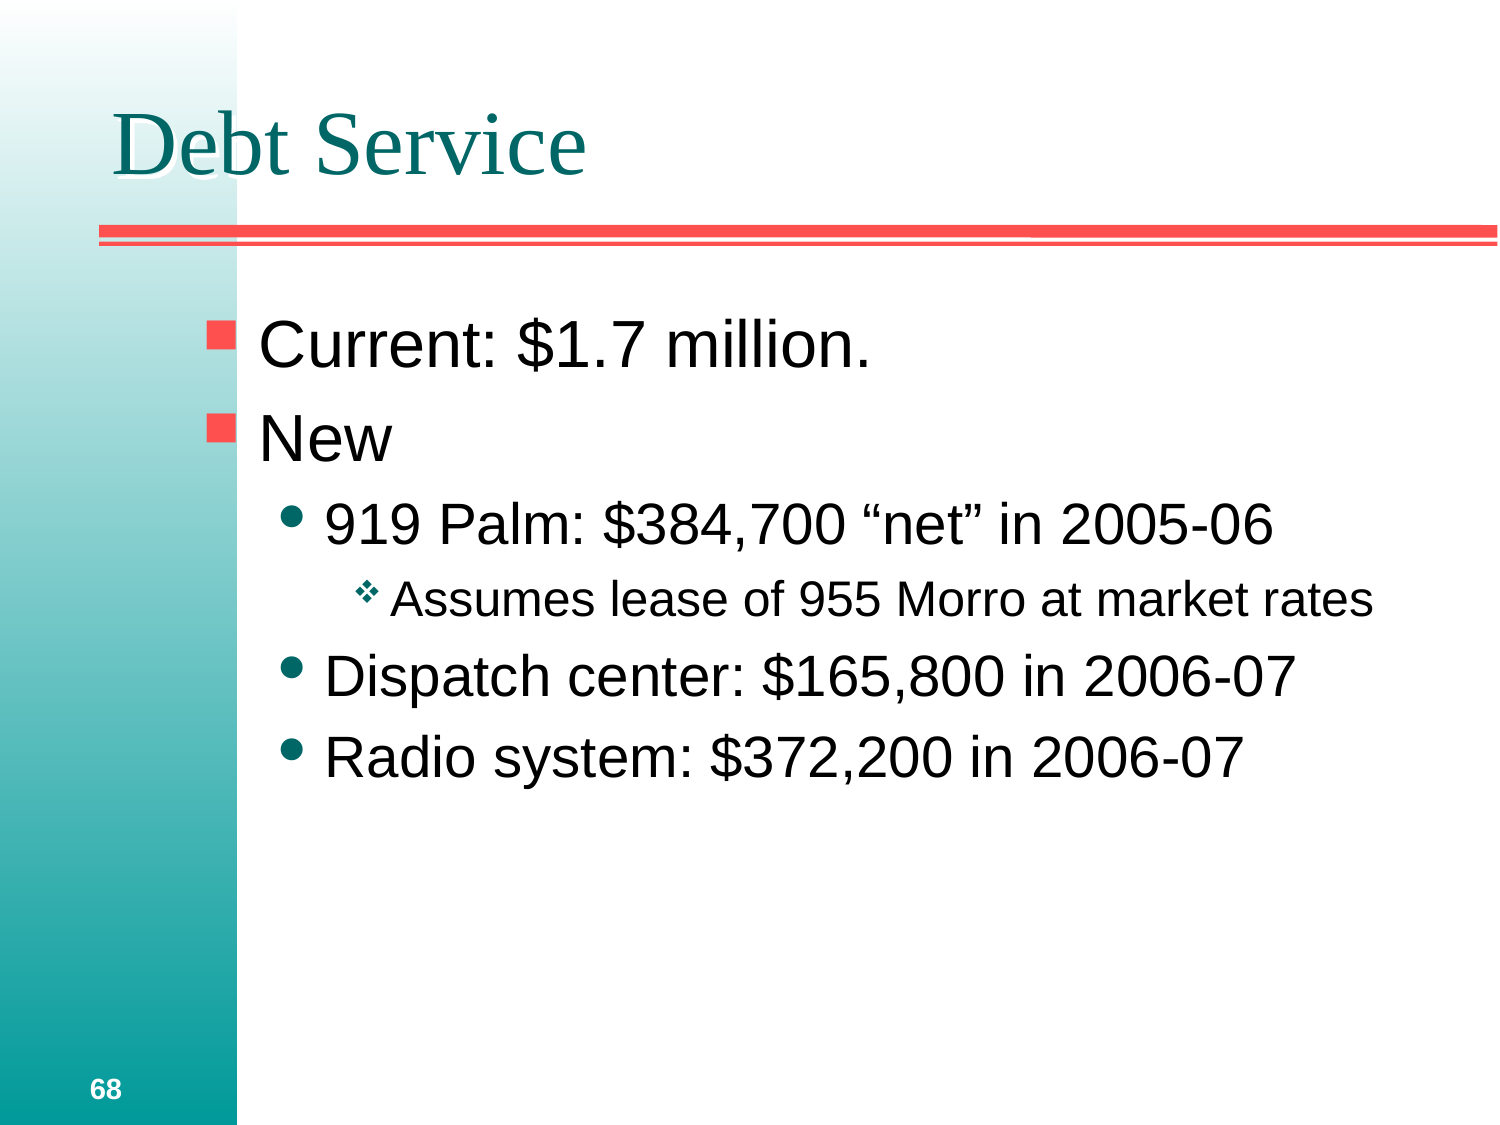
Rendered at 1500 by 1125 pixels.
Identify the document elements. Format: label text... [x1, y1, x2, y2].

list Current: $1.7 million. New 919 Palm: $384,700 “net” in 2005-06 Assumes lease of 955 Morro at market rates Dispatch center: $165,800 in 2006-07 Radio system: $372,200 in 2006-07 [187, 293, 1463, 975]
slide_number 68 [62, 1050, 138, 1125]
title Debt Service [96, 43, 1500, 225]
